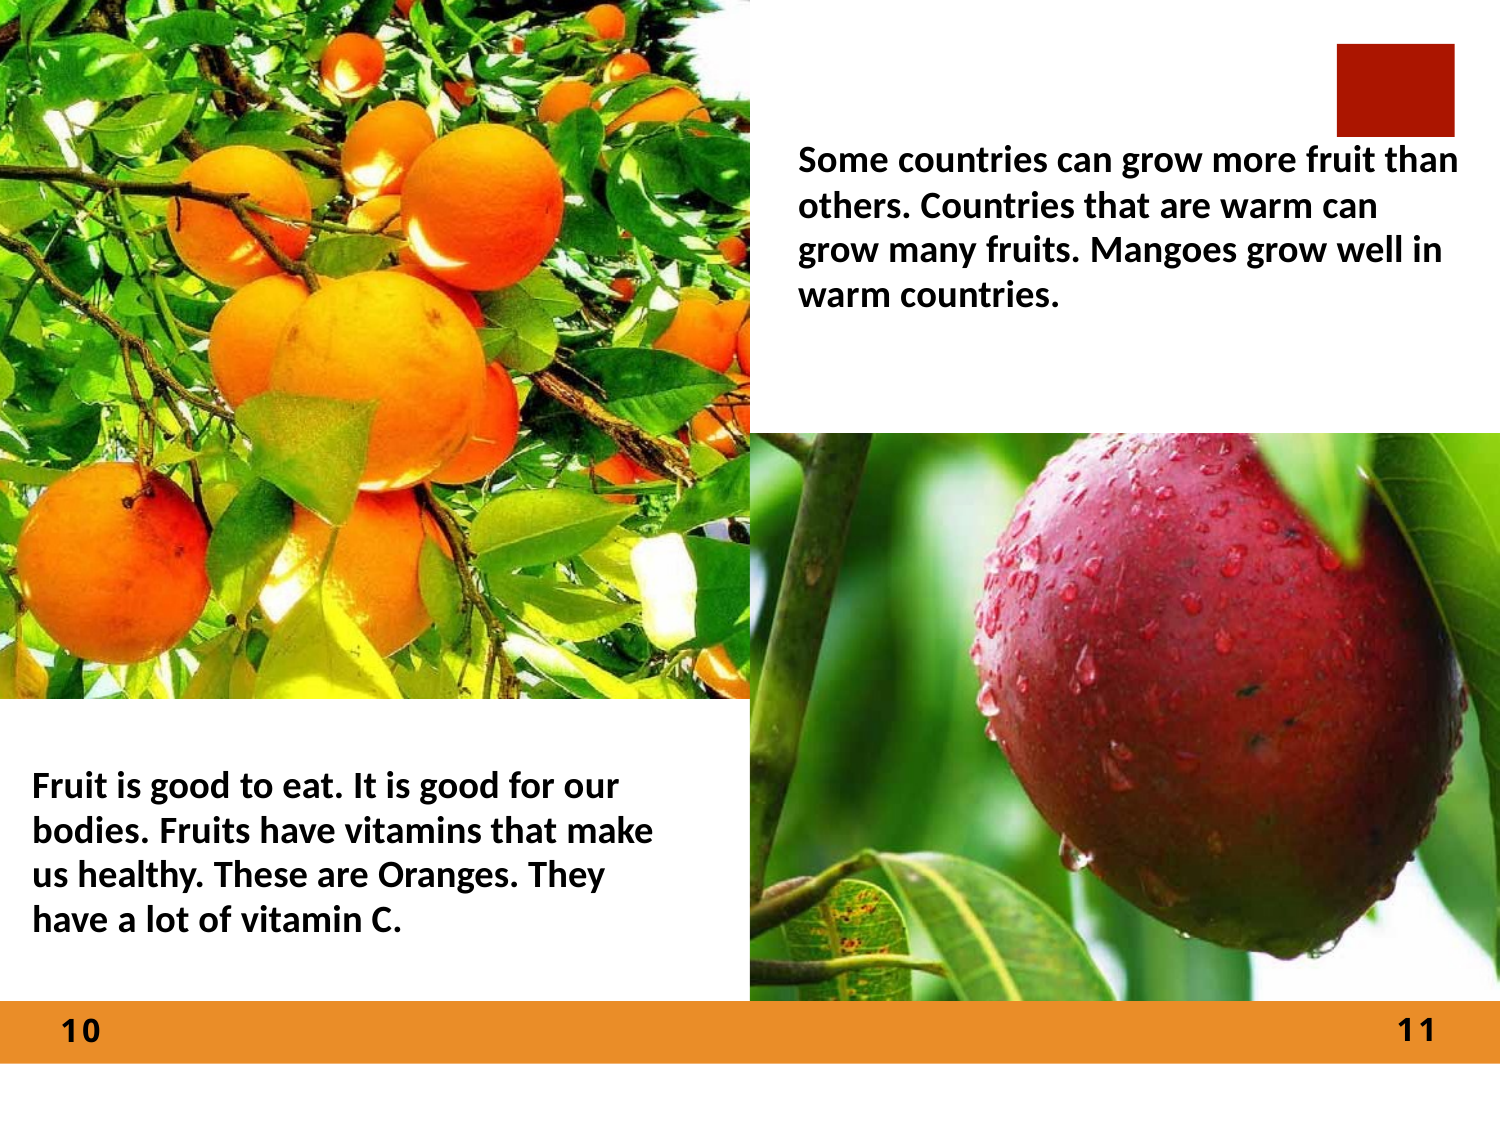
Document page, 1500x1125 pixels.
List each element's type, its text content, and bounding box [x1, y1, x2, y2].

text_box [749, 433, 1500, 1001]
title Some countries can grow more fruit than [796, 131, 1470, 322]
text_box Fruit is good to eat. It is good for our bodies. Fruits have vitamins that make us healthy. These are Oranges. They have a lot of vitamin C. [30, 755, 664, 940]
text_box 11 [1394, 1006, 1442, 1048]
text_box [0, 0, 750, 699]
text_box 10 [58, 1008, 106, 1049]
text_box others. Countries that are warm can grow many fruits. Mangoes grow well in warm countries. [796, 175, 1455, 316]
text_box [0, 1001, 1500, 1064]
text_box [1336, 43, 1455, 131]
